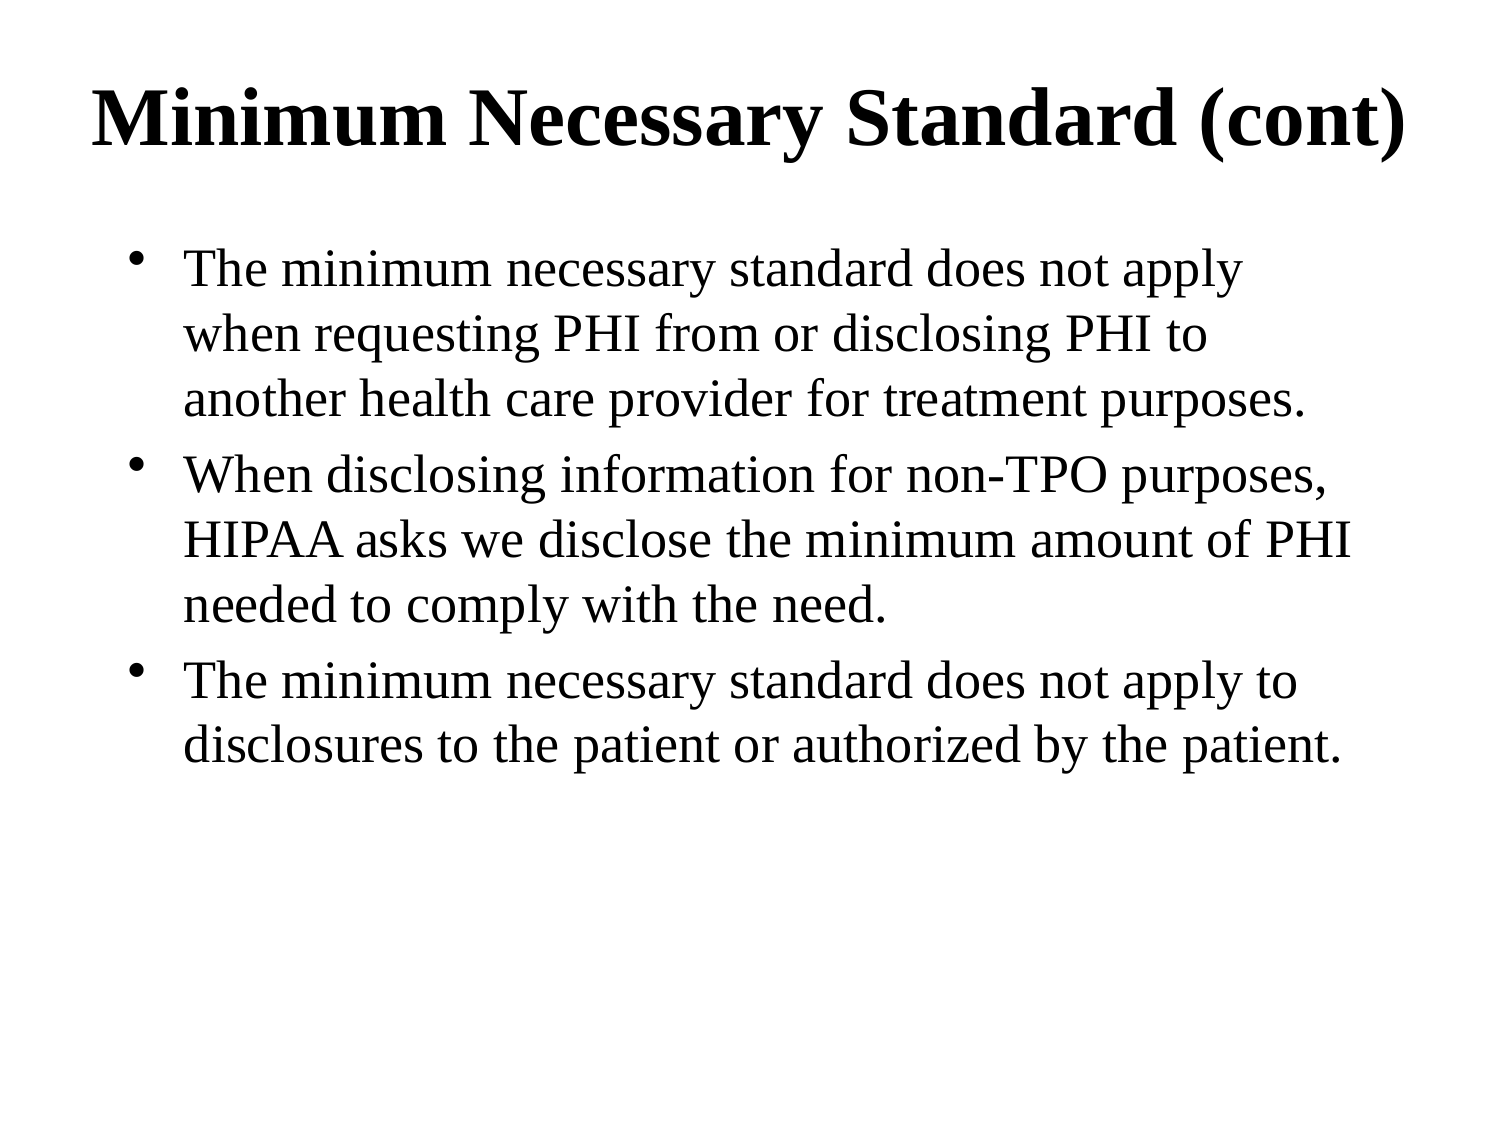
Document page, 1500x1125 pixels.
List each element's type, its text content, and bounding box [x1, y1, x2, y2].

list The minimum necessary standard does not apply when requesting PHI from or disclosing PHI to another health care provider for treatment purposes. When disclosing information for non-TPO purposes, HIPAA asks we disclose the minimum amount of PHI needed to comply with the need. The minimum necessary standard does not apply to disclosures to the patient or authorized by the patient. [112, 224, 1388, 900]
title Minimum Necessary Standard (cont) [75, 50, 1425, 175]
